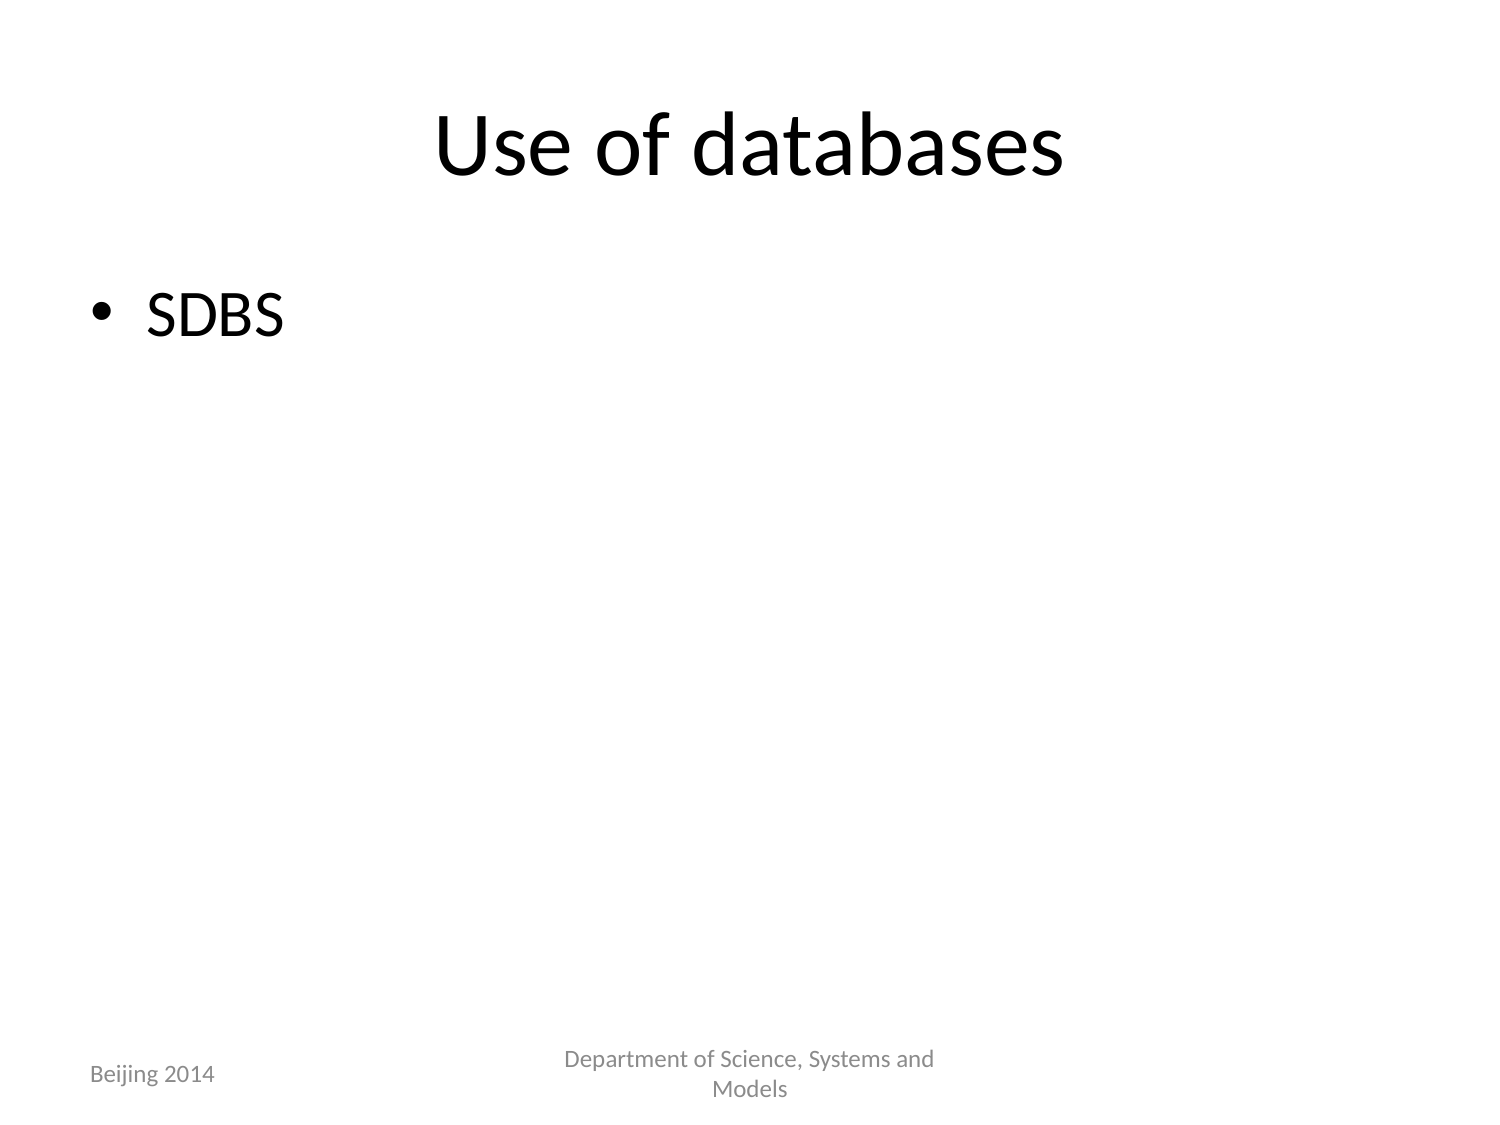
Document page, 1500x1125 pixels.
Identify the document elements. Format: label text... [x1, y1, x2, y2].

list SDBS [75, 262, 1425, 1005]
footer Department of Science, Systems and Models [512, 1042, 988, 1103]
slide_number Beijing 2014 [75, 1042, 425, 1103]
title Use of databases [75, 45, 1425, 233]
